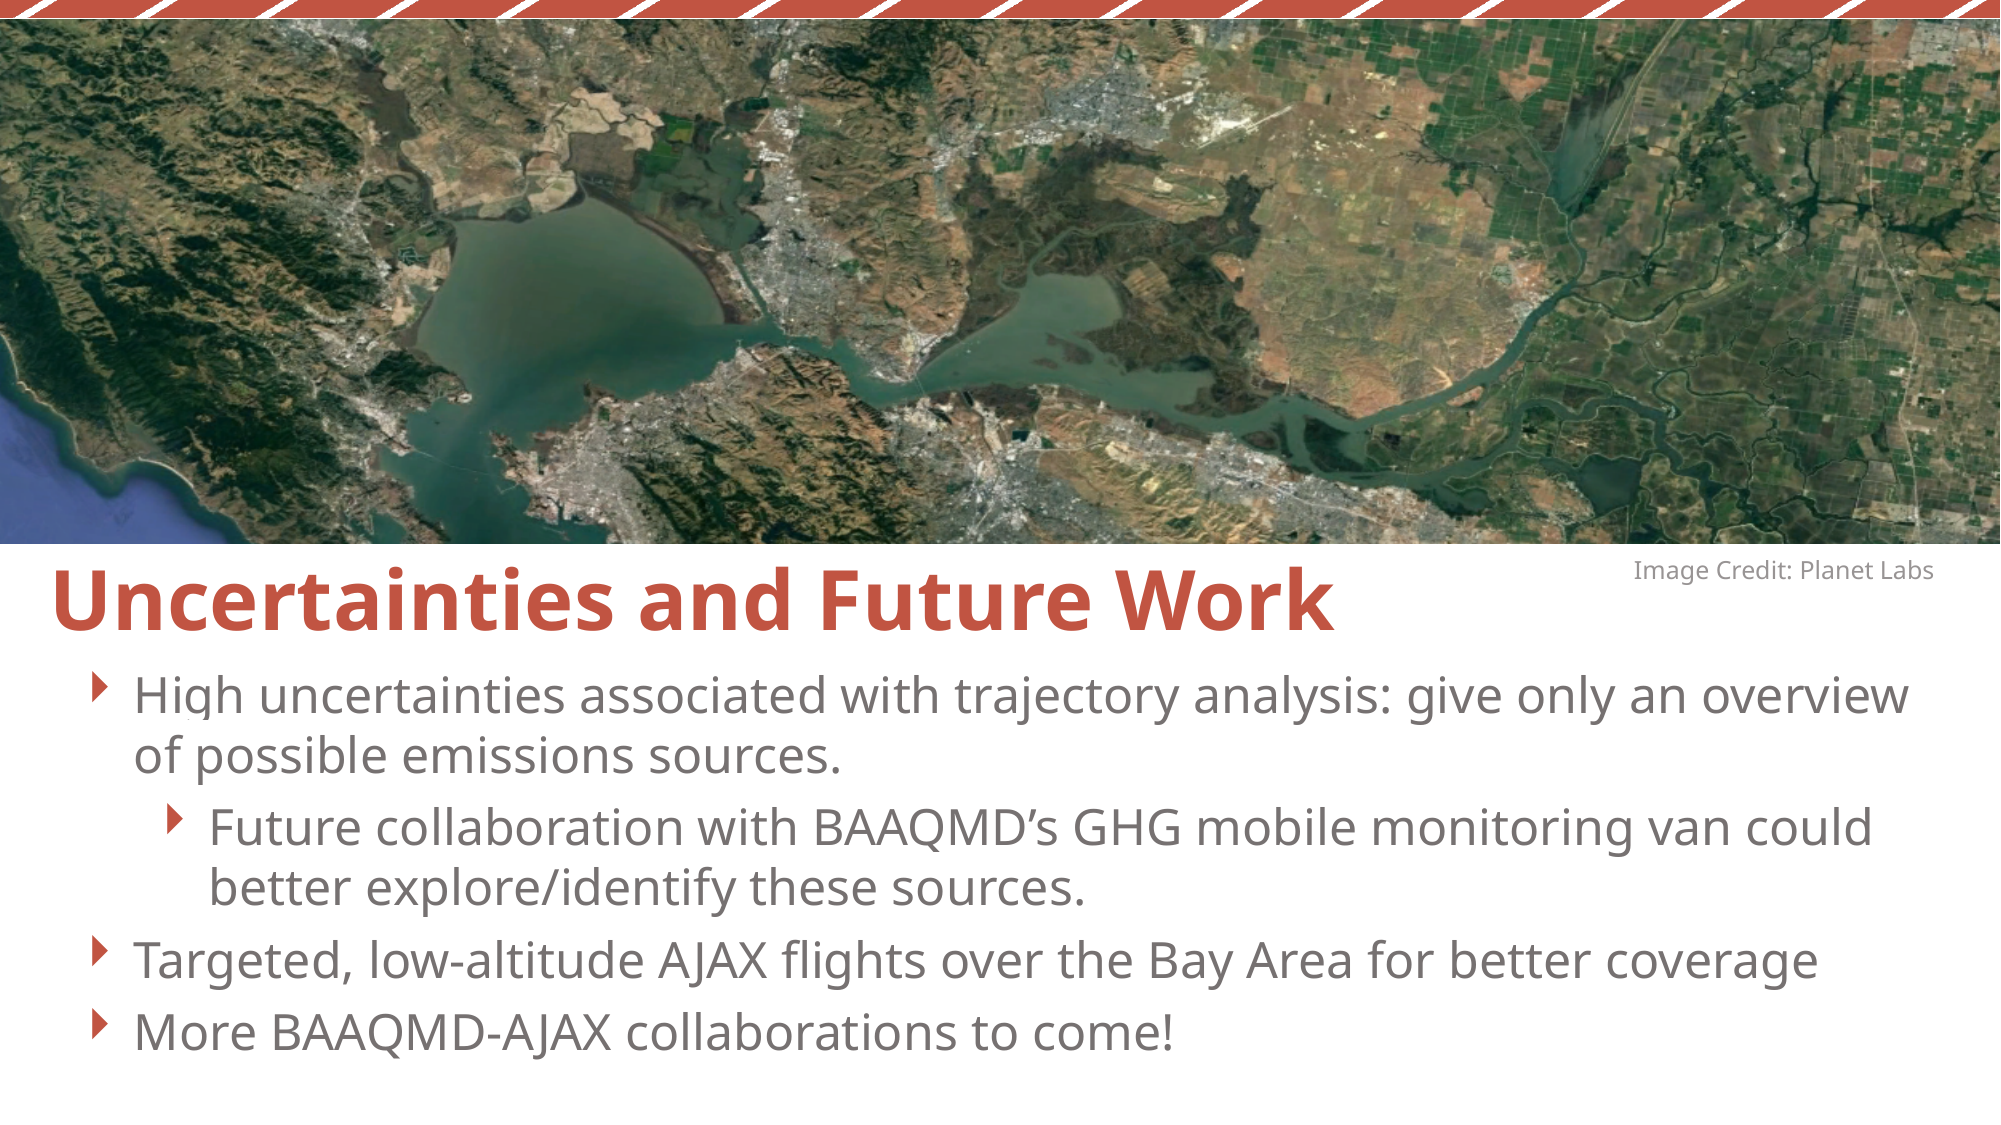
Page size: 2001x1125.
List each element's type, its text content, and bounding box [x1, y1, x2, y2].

text_box High uncertainties associated with trajectory analysis: give only an overview of possible emissions sources. Future collaboration with BAAQMD’s GHG mobile monitoring van could better explore/identify these sources. Targeted, low-altitude AJAX flights over the Bay Area for better coverage More BAAQMD-AJAX collaborations to come! [62, 655, 1974, 1125]
list Image Credit: Planet Labs [1384, 550, 1950, 596]
picture [0, 19, 2000, 544]
list Uncertainties and Future Work [34, 550, 1781, 667]
picture [0, 0, 2000, 18]
